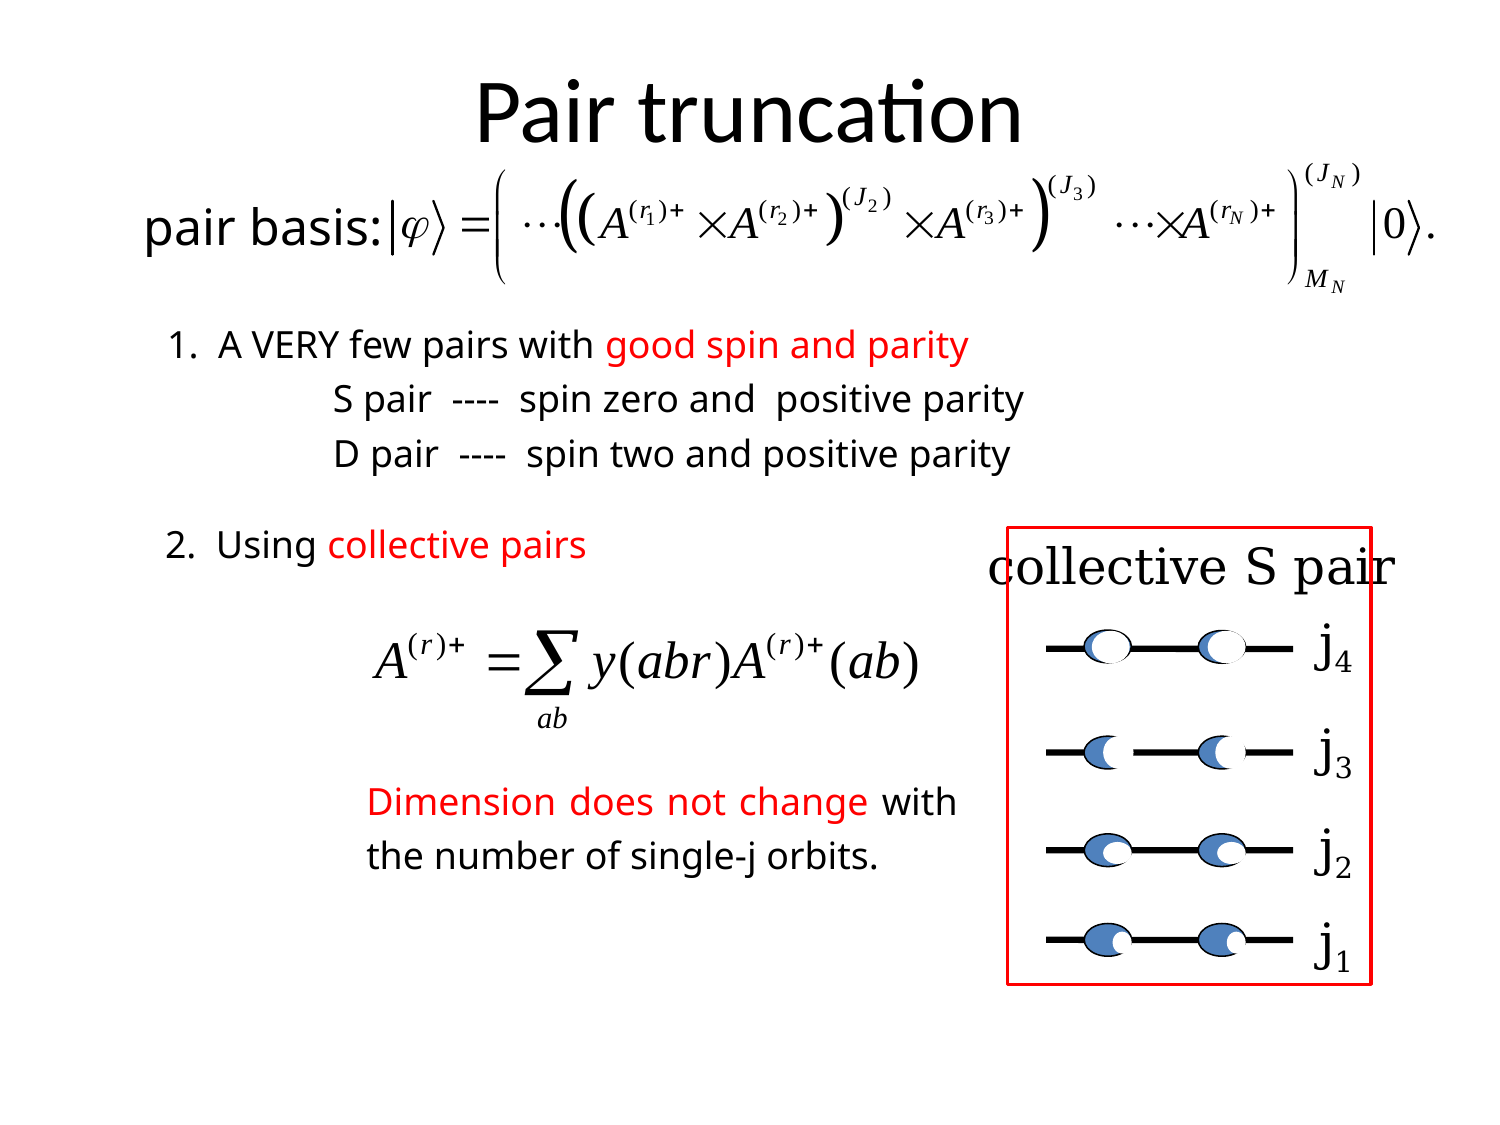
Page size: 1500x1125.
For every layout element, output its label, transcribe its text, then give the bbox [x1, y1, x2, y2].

text_box Dimension does not change with the number of single-j orbits. [351, 761, 973, 885]
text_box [1007, 527, 1376, 985]
title Pair truncation [75, 11, 1425, 200]
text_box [140, 513, 929, 741]
text_box 1. A VERY few pairs with good spin and parity S pair ---- spin zero and positive parity D pair ---- spin two and positive parity [152, 304, 1500, 482]
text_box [383, 152, 1442, 304]
list pair basis: [128, 200, 1360, 657]
